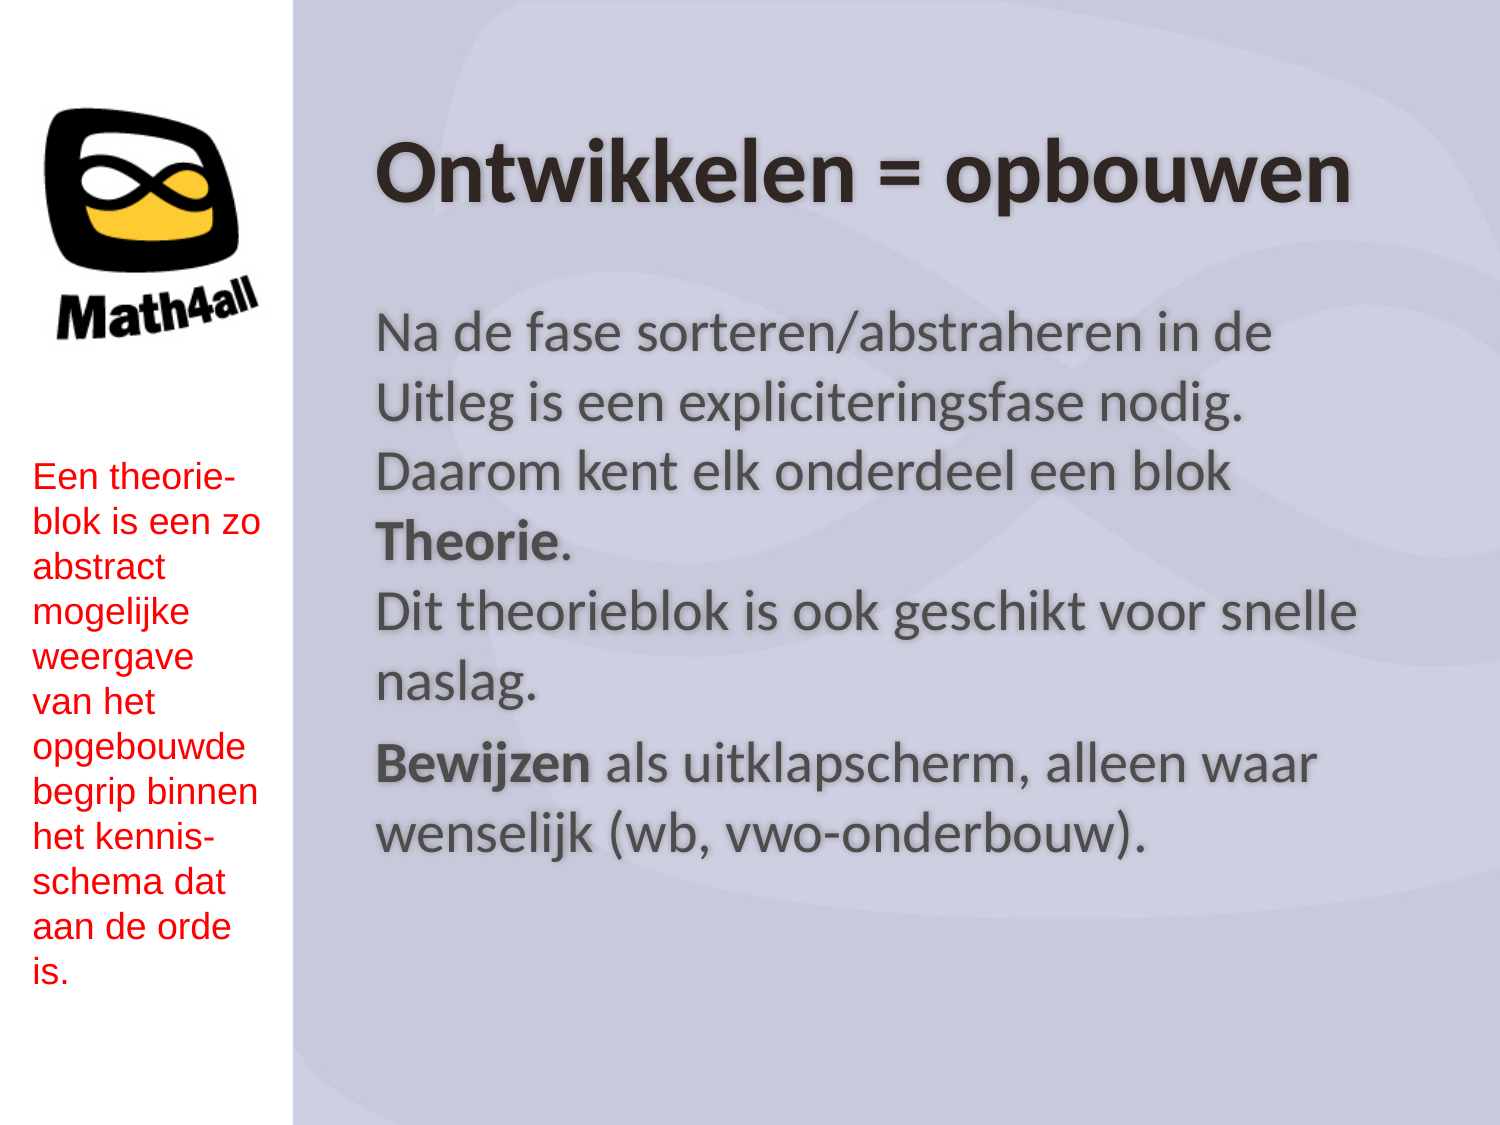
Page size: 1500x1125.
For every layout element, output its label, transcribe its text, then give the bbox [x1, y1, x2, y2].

list Ontwikkelen = opbouwen Na de fase sorteren/abstraheren in de Uitleg is een expliciteringsfase nodig. Daarom kent elk onderdeel een blok Theorie. Dit theorieblok is ook geschikt voor snelle naslag. Bewijzen als uitklapscherm, alleen waar wenselijk (wb, vwo-onderbouw). [375, 99, 1425, 1125]
picture [0, 0, 1500, 1125]
text_box Een theorie-blok is een zo abstract mogelijke weergave van het opgebouwde begrip binnen het kennis-schema dat aan de orde is. [17, 444, 278, 999]
